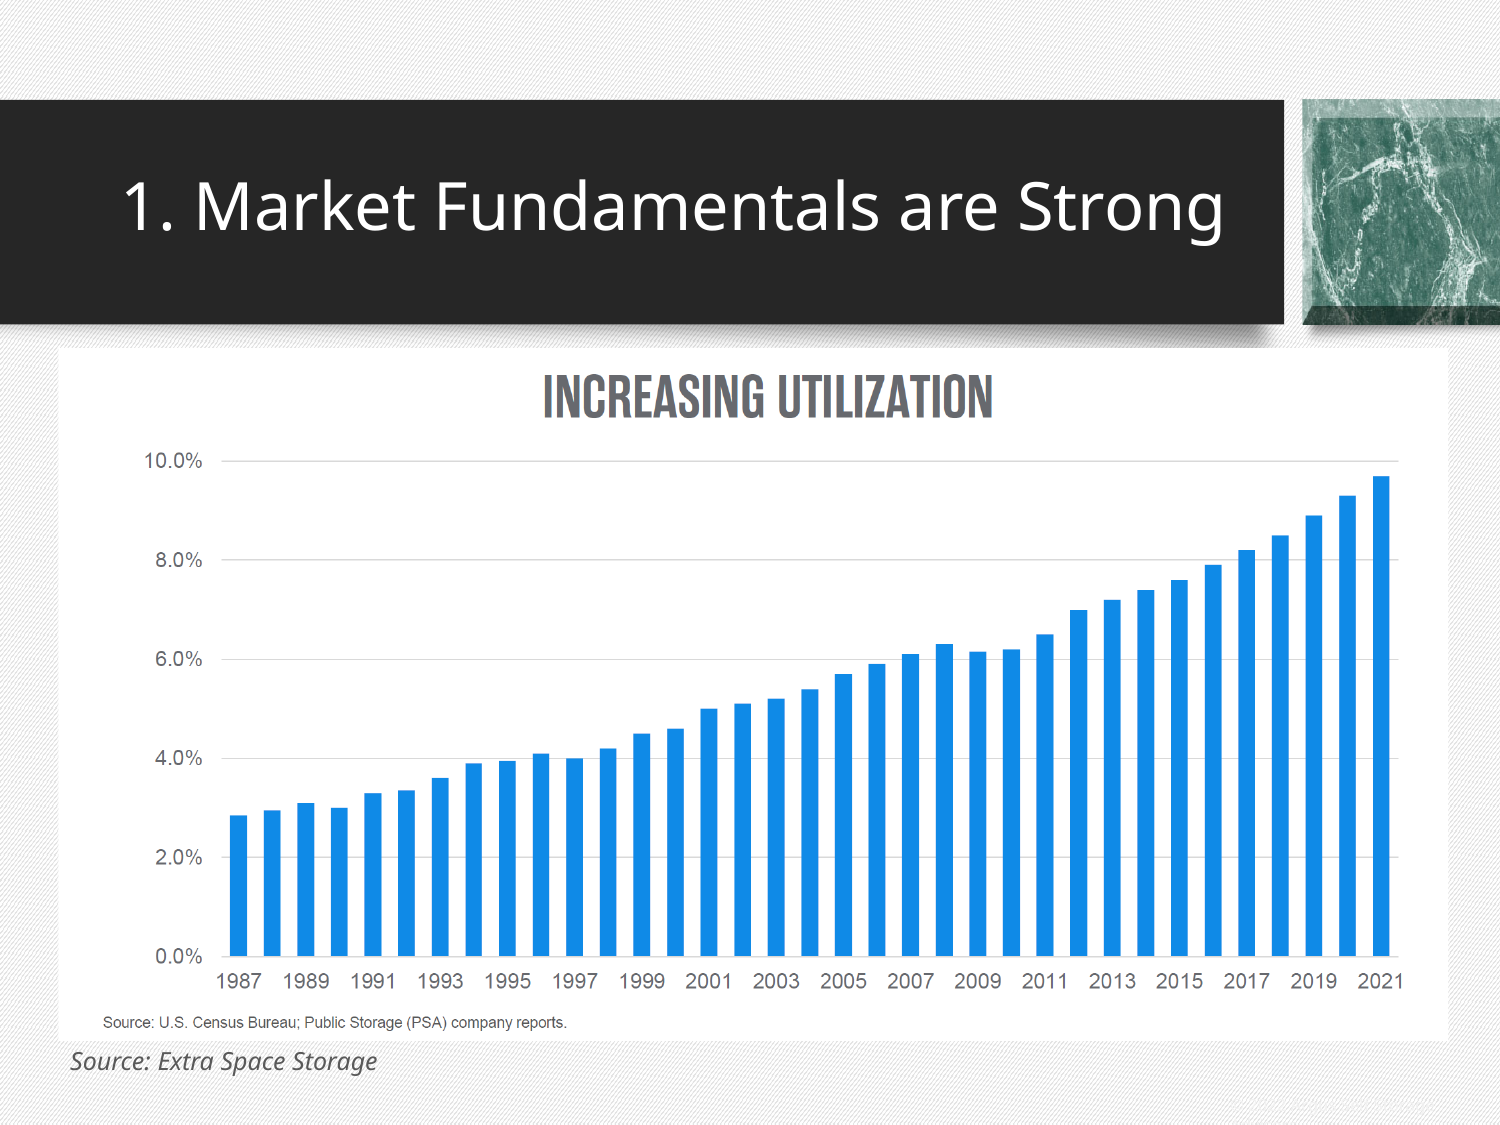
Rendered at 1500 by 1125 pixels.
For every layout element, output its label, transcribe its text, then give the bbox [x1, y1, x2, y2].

text_box 1. Market Fundamentals are Strong [105, 119, 1289, 298]
picture [0, 325, 1449, 1041]
text_box Source: Extra Space Storage [55, 1037, 508, 1083]
picture [1302, 99, 1500, 347]
